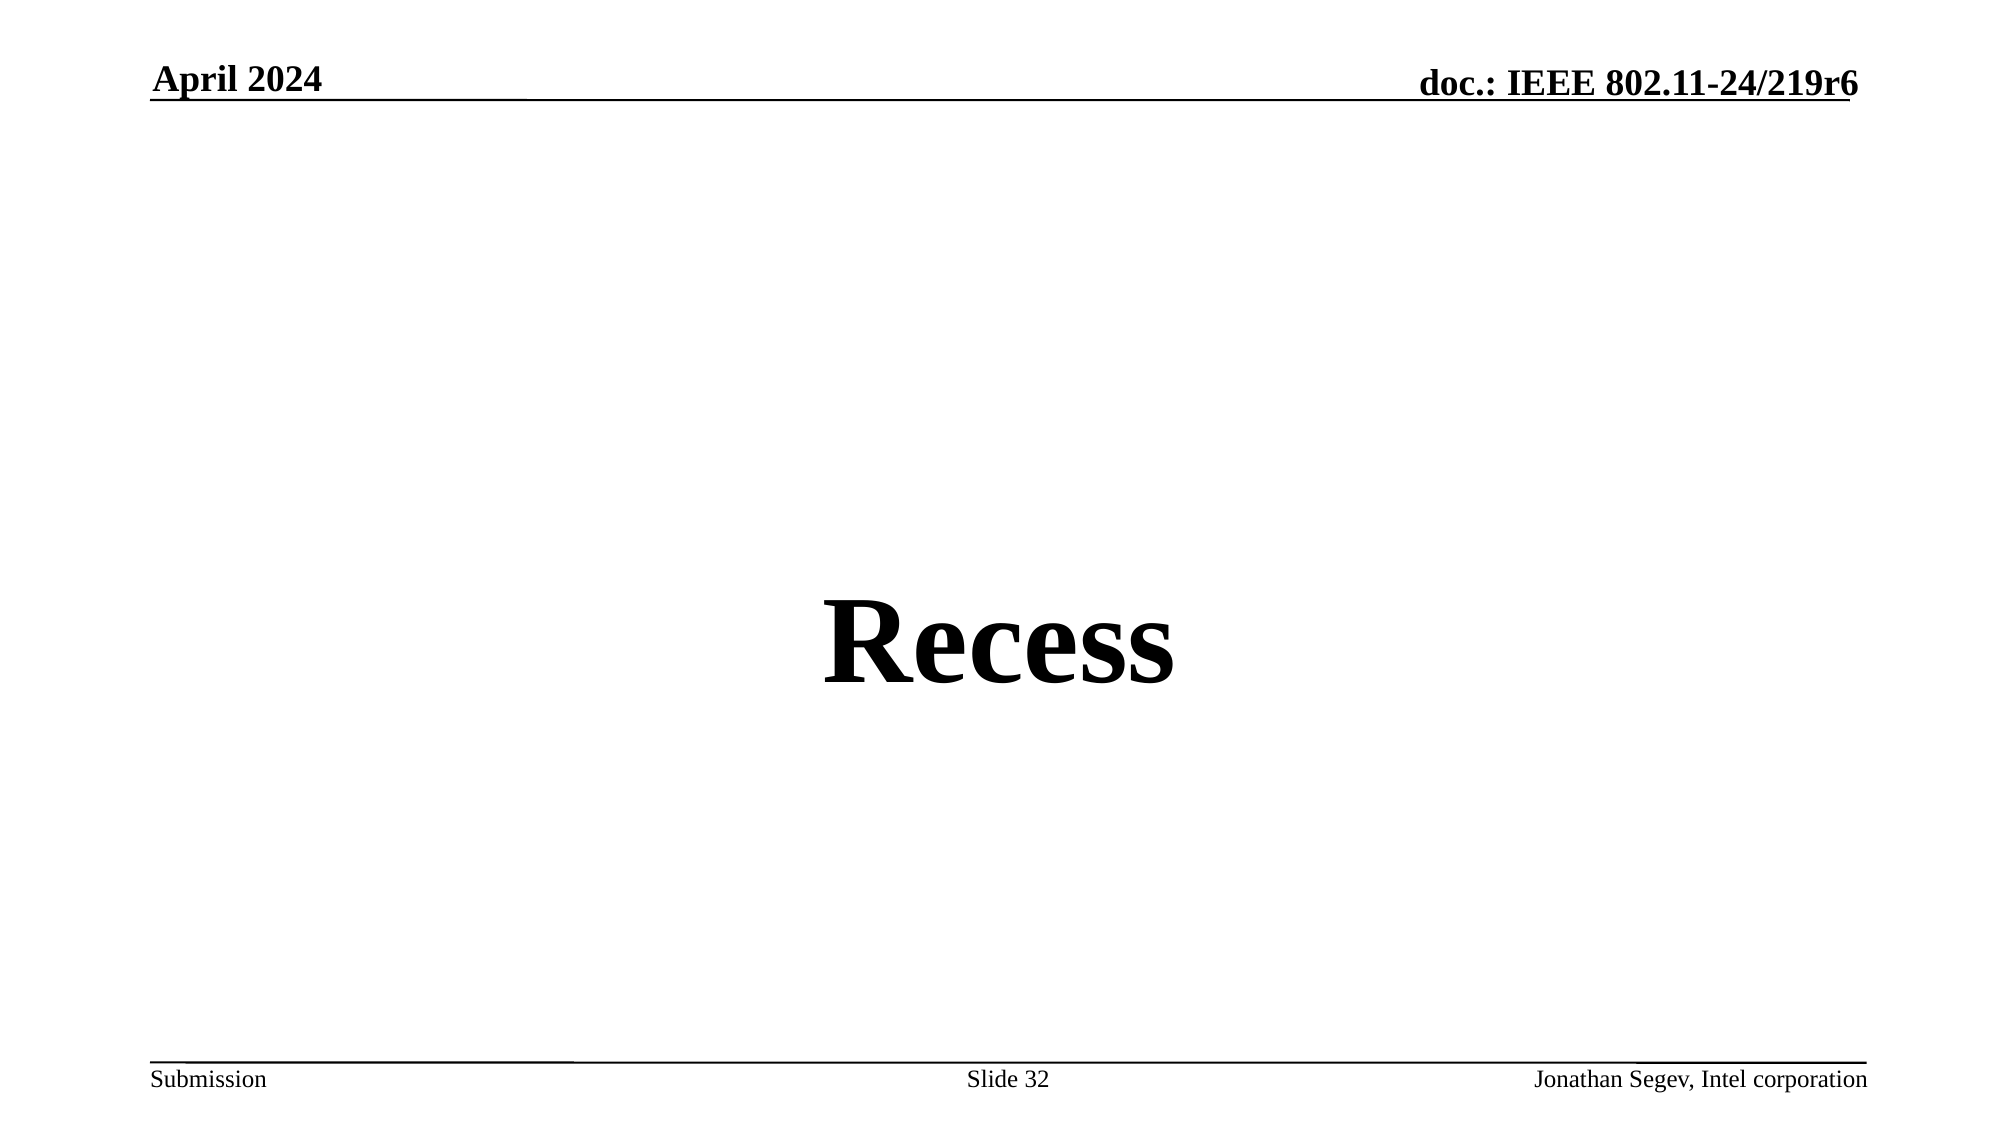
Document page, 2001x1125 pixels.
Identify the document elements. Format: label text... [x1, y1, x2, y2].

list Recess [149, 324, 1850, 1000]
slide_number Slide 32 [950, 1061, 1067, 1123]
footer Jonathan Segev, Intel corporation [1171, 1061, 1869, 1093]
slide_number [152, 54, 563, 100]
